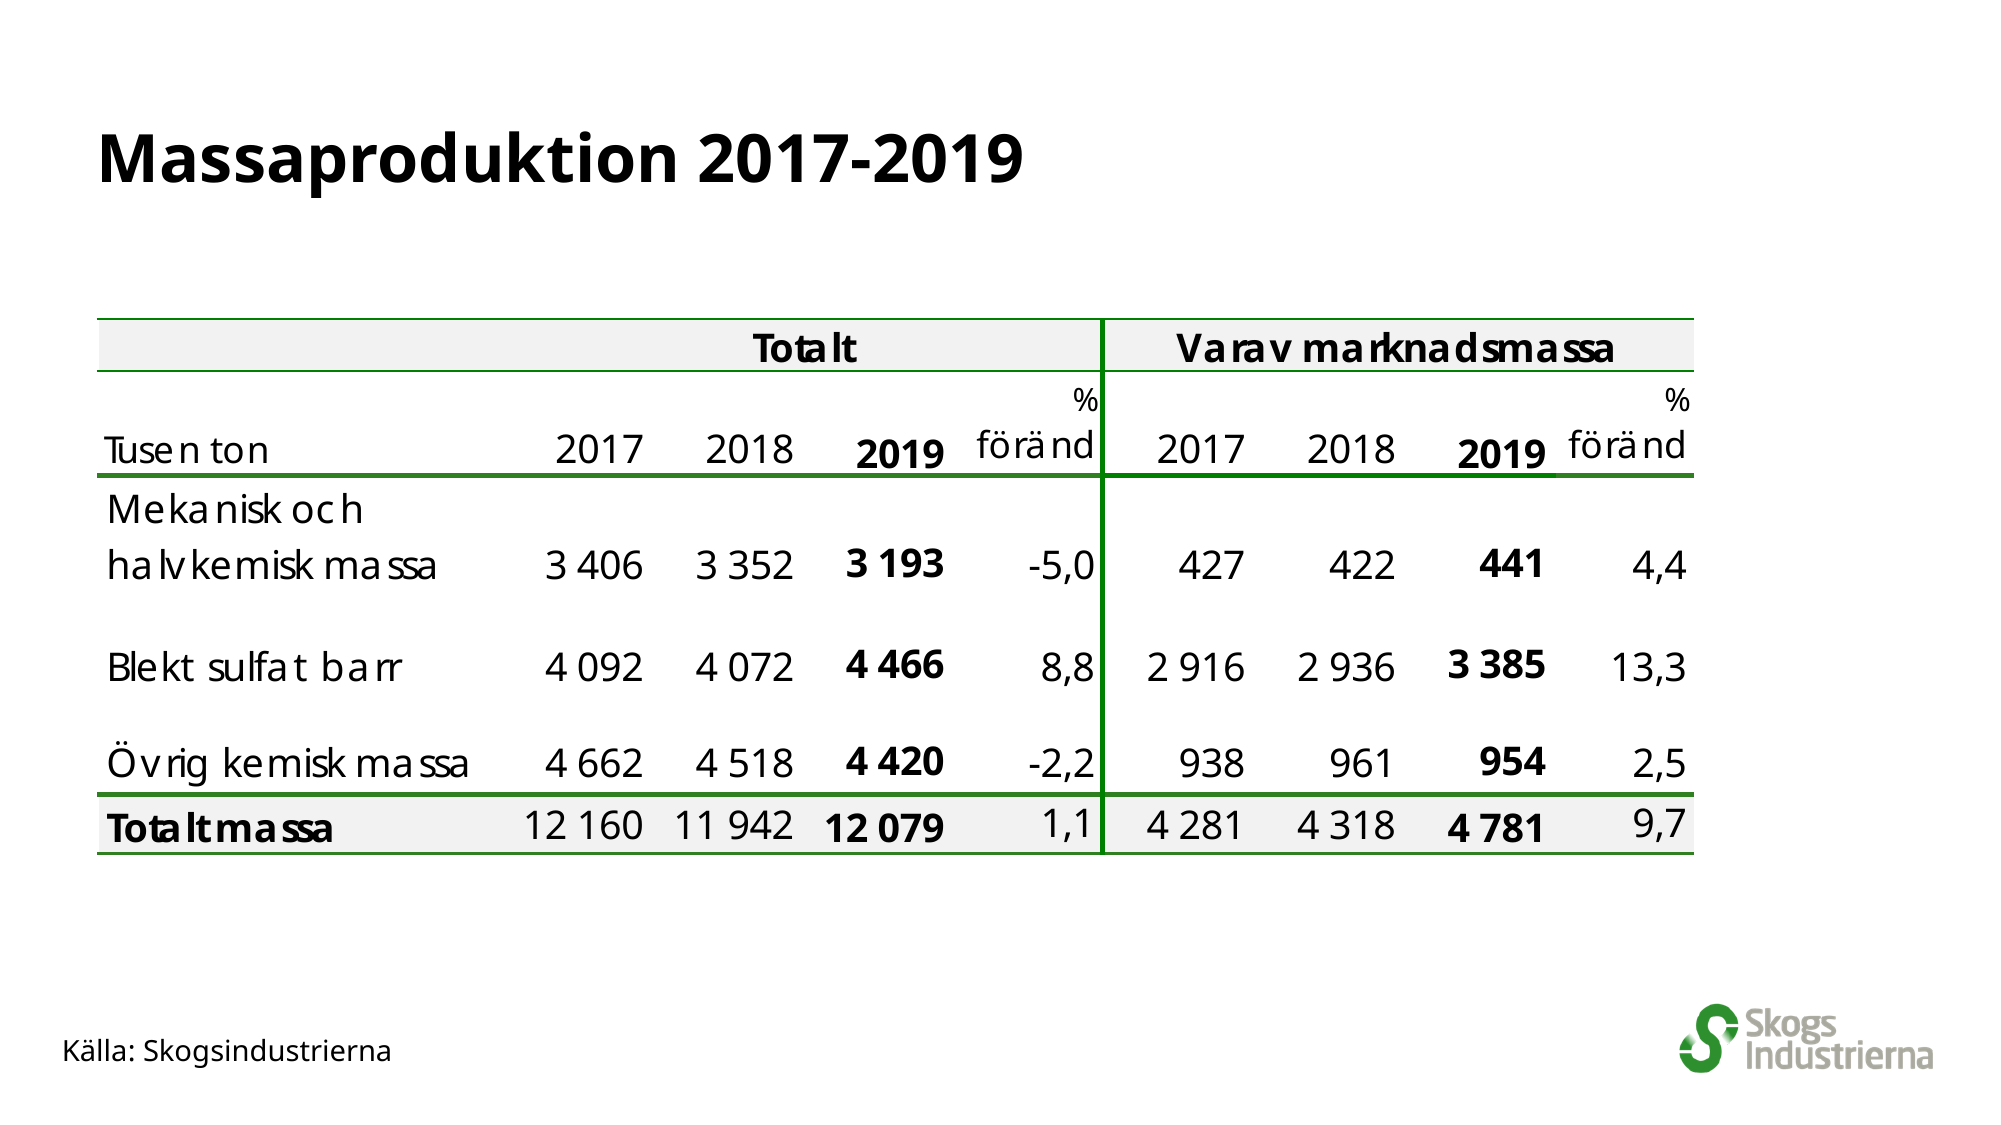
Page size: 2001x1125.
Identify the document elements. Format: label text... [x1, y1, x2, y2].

title Massaproduktion 2017-2019 [96, 54, 1904, 197]
picture [1679, 1003, 1933, 1073]
picture [96, 317, 1696, 856]
text_box Källa: Skogsindustrierna [47, 1024, 573, 1075]
